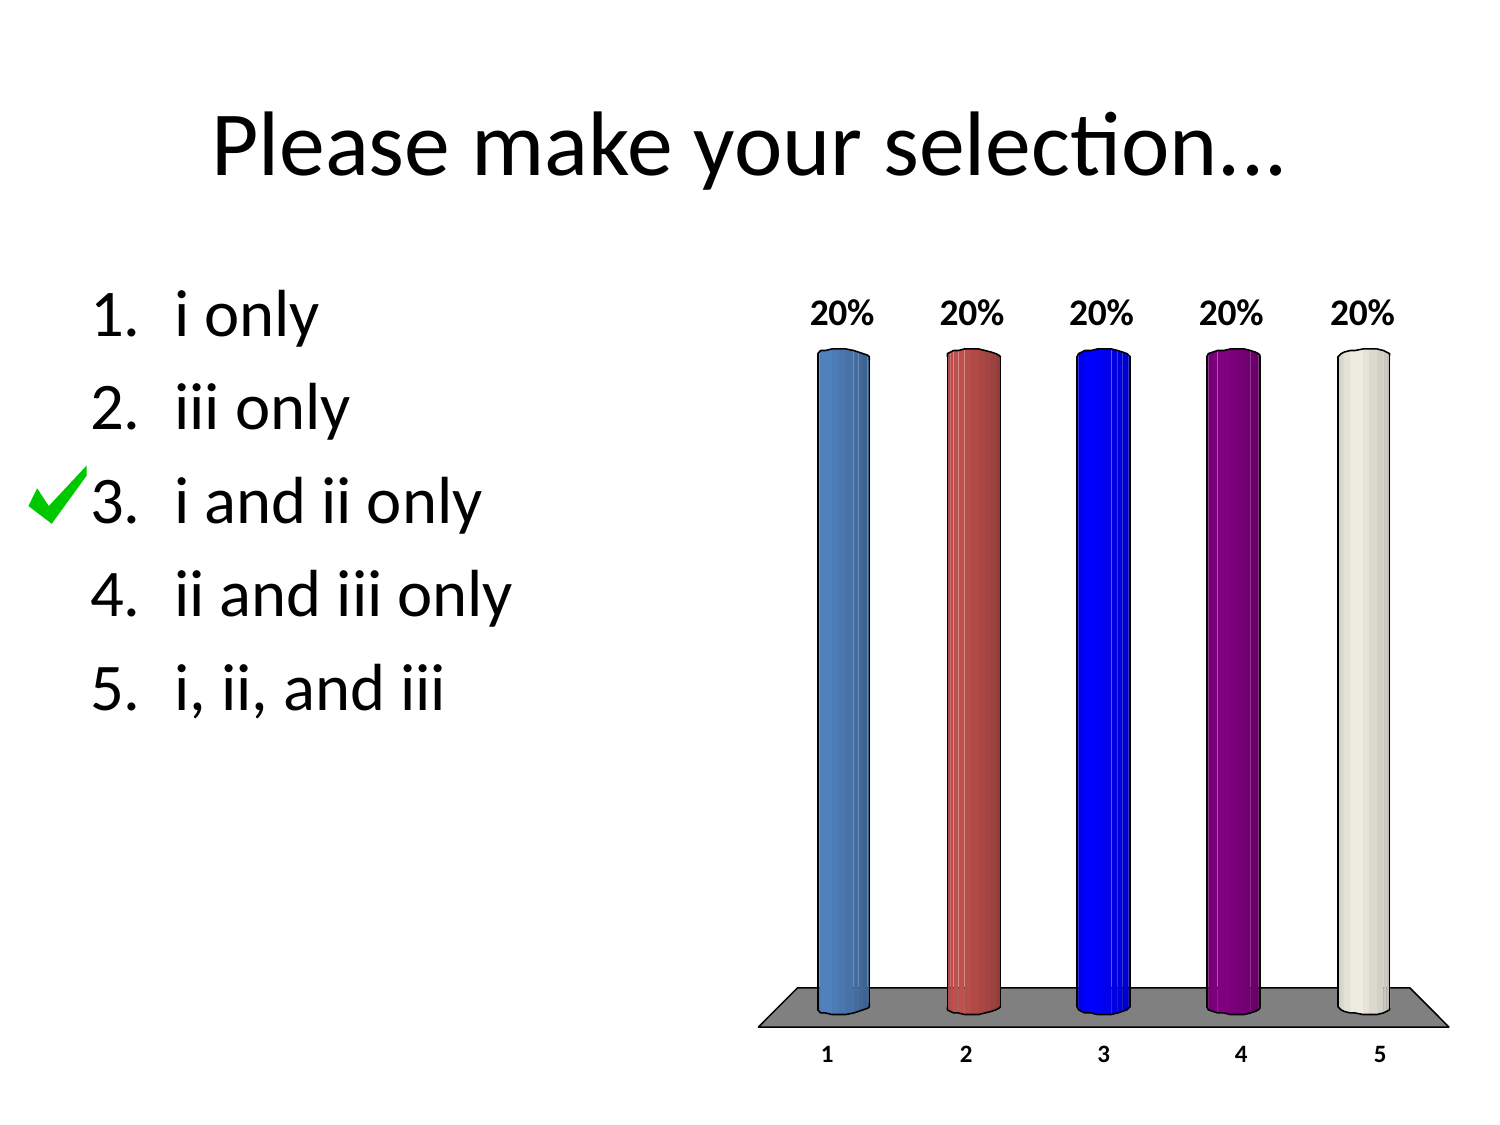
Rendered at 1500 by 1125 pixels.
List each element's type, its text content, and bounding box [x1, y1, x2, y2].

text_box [739, 270, 1490, 1115]
title Please make your selection... [75, 45, 1425, 233]
list i only iii only i and ii only ii and iii only i, ii, and iii [75, 262, 750, 1005]
text_box [26, 474, 75, 526]
